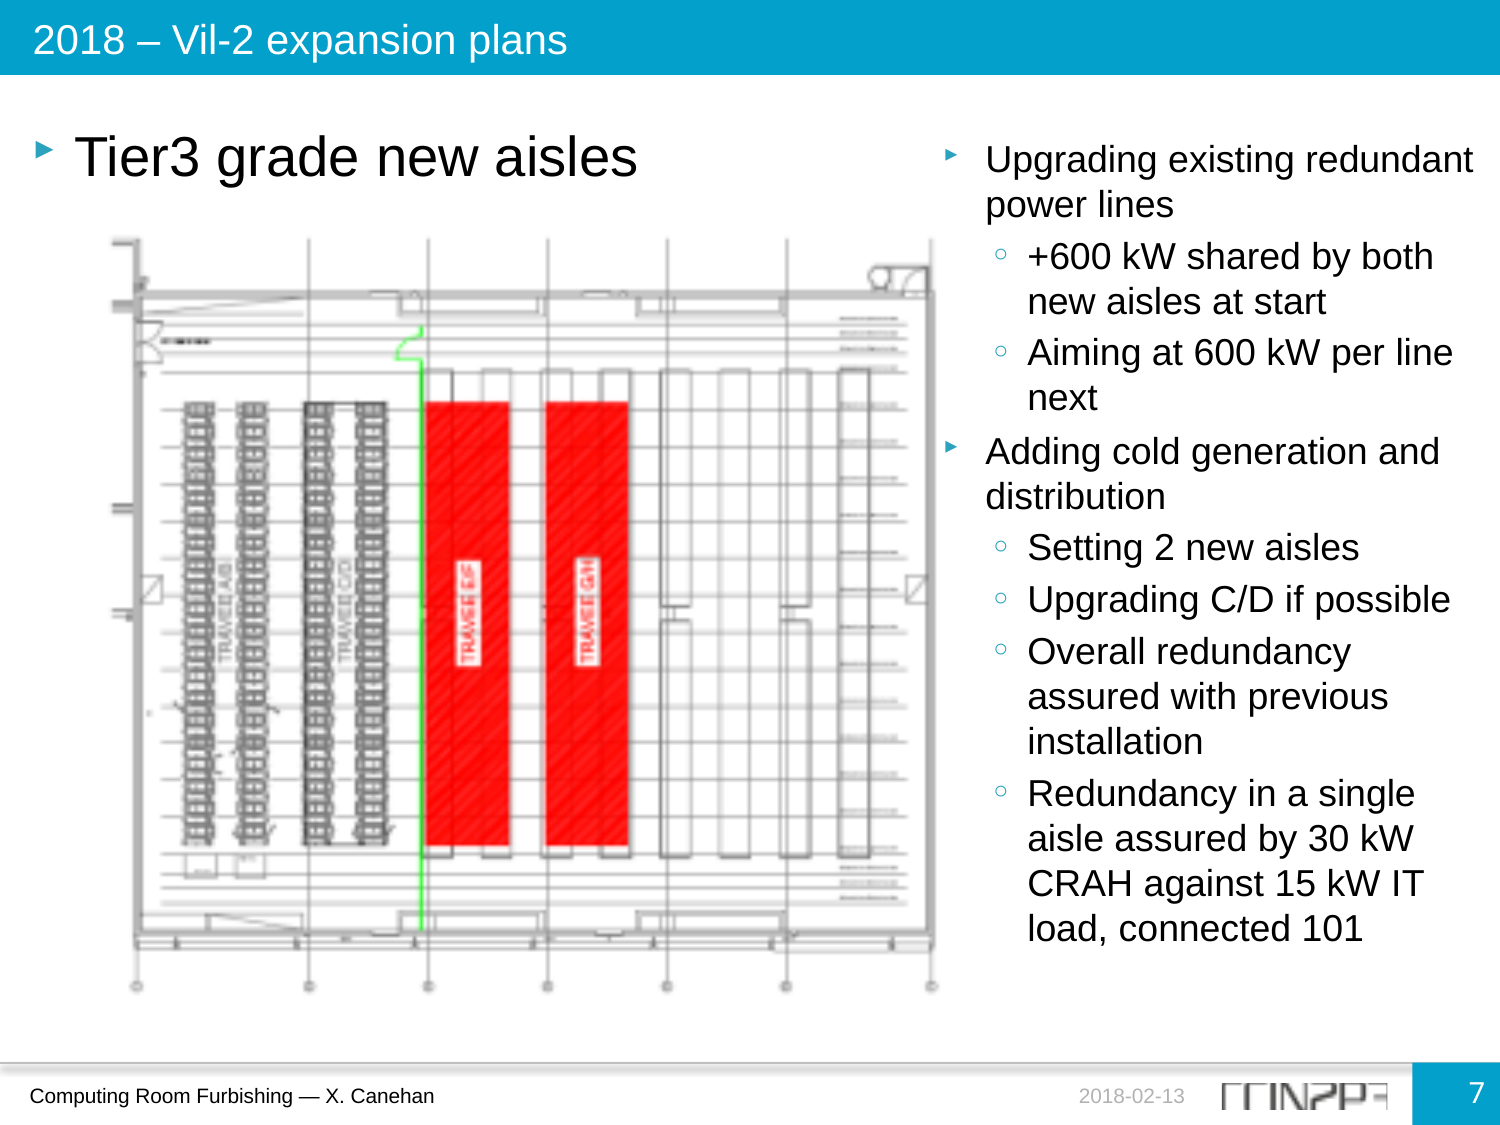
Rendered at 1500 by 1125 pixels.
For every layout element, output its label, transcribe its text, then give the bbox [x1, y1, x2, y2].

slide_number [1062, 1065, 1200, 1125]
list Tier3 grade new aisles [0, 112, 1500, 1030]
picture [76, 212, 981, 1000]
text_box Upgrading existing redundant power lines +600 kW shared by both new aisles at start Aiming at 600 kW per line next Adding cold generation and distribution Setting 2 new aisles Upgrading C/D if possible Overall redundancy assured with previous installation Redundancy in a single aisle assured by 30 kW CRAH against 15 kW IT load, connected 101 [910, 127, 1490, 1045]
list 2018 – Vil-2 expansion plans [0, 0, 1500, 75]
footer Computing Room Furbishing — X. Canehan [0, 1065, 1062, 1125]
slide_number 7 [1412, 1062, 1500, 1125]
